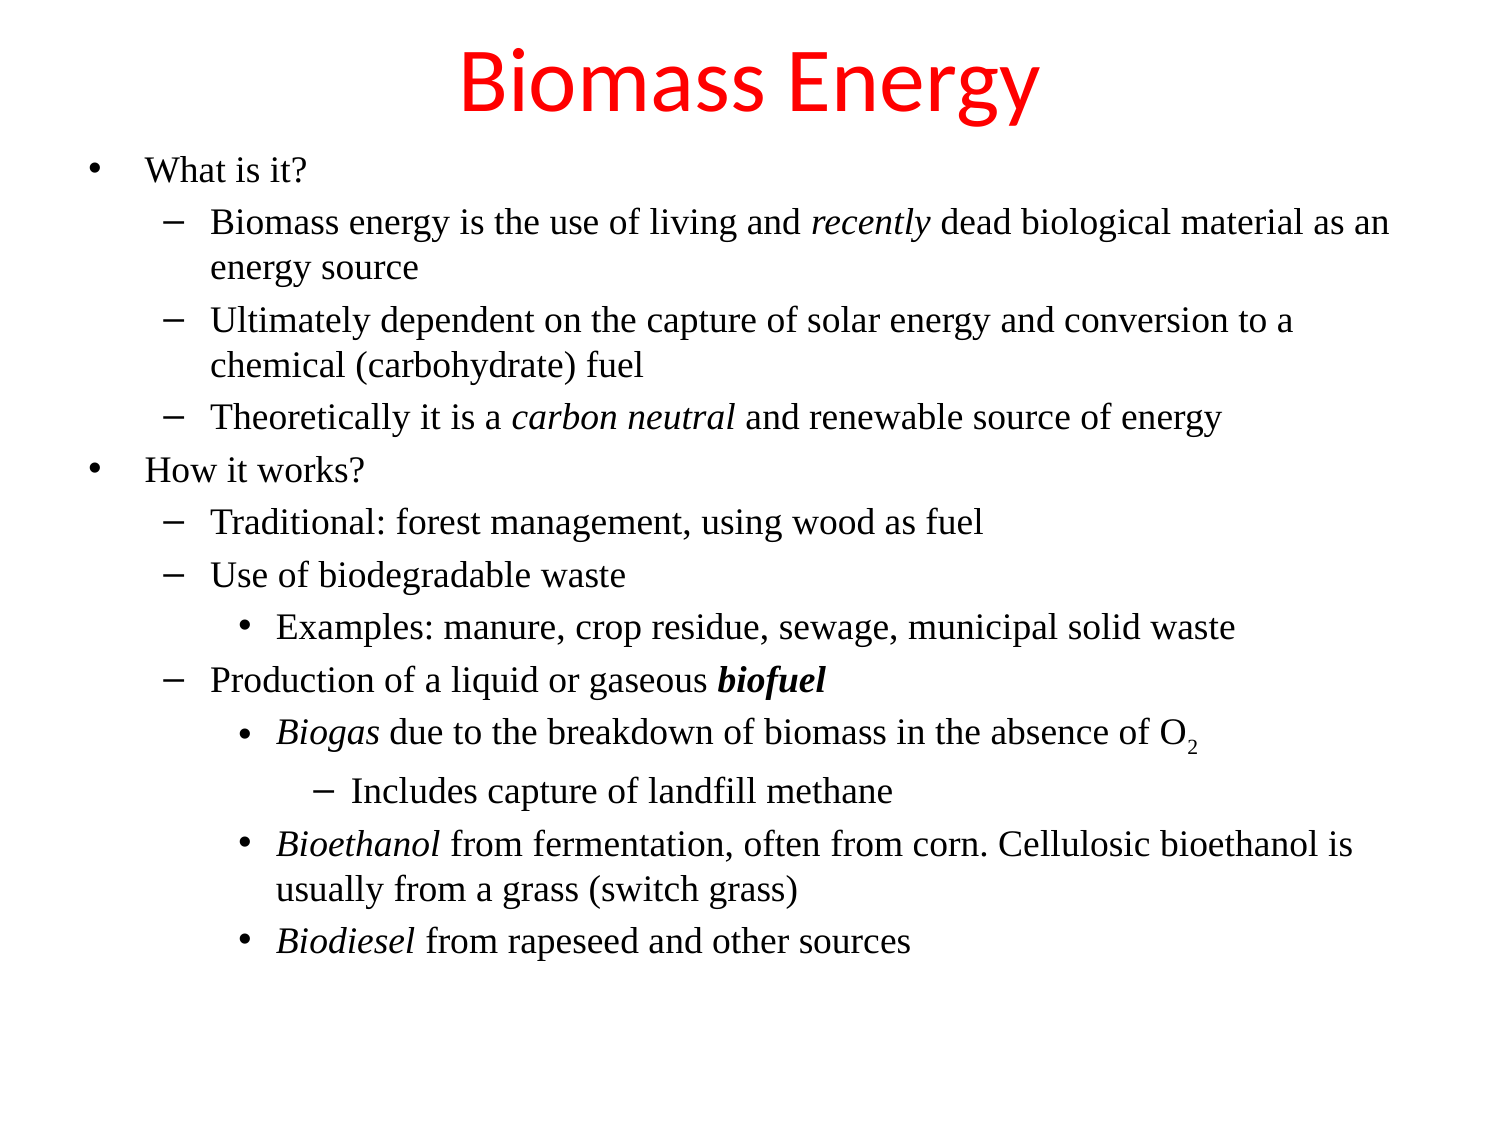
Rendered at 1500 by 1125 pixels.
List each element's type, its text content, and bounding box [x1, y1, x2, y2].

list What is it? Biomass energy is the use of living and recently dead biological material as an energy source Ultimately dependent on the capture of solar energy and conversion to a chemical (carbohydrate) fuel Theoretically it is a carbon neutral and renewable source of energy How it works? Traditional: forest management, using wood as fuel Use of biodegradable waste Examples: manure, crop residue, sewage, municipal solid waste Production of a liquid or gaseous biofuel Biogas due to the breakdown of biomass in the absence of O2 Includes capture of landfill methane Bioethanol from fermentation, often from corn. Cellulosic bioethanol is usually from a grass (switch grass) Biodiesel from rapeseed and other sources [73, 137, 1424, 1063]
title Biomass Energy [75, 0, 1425, 150]
